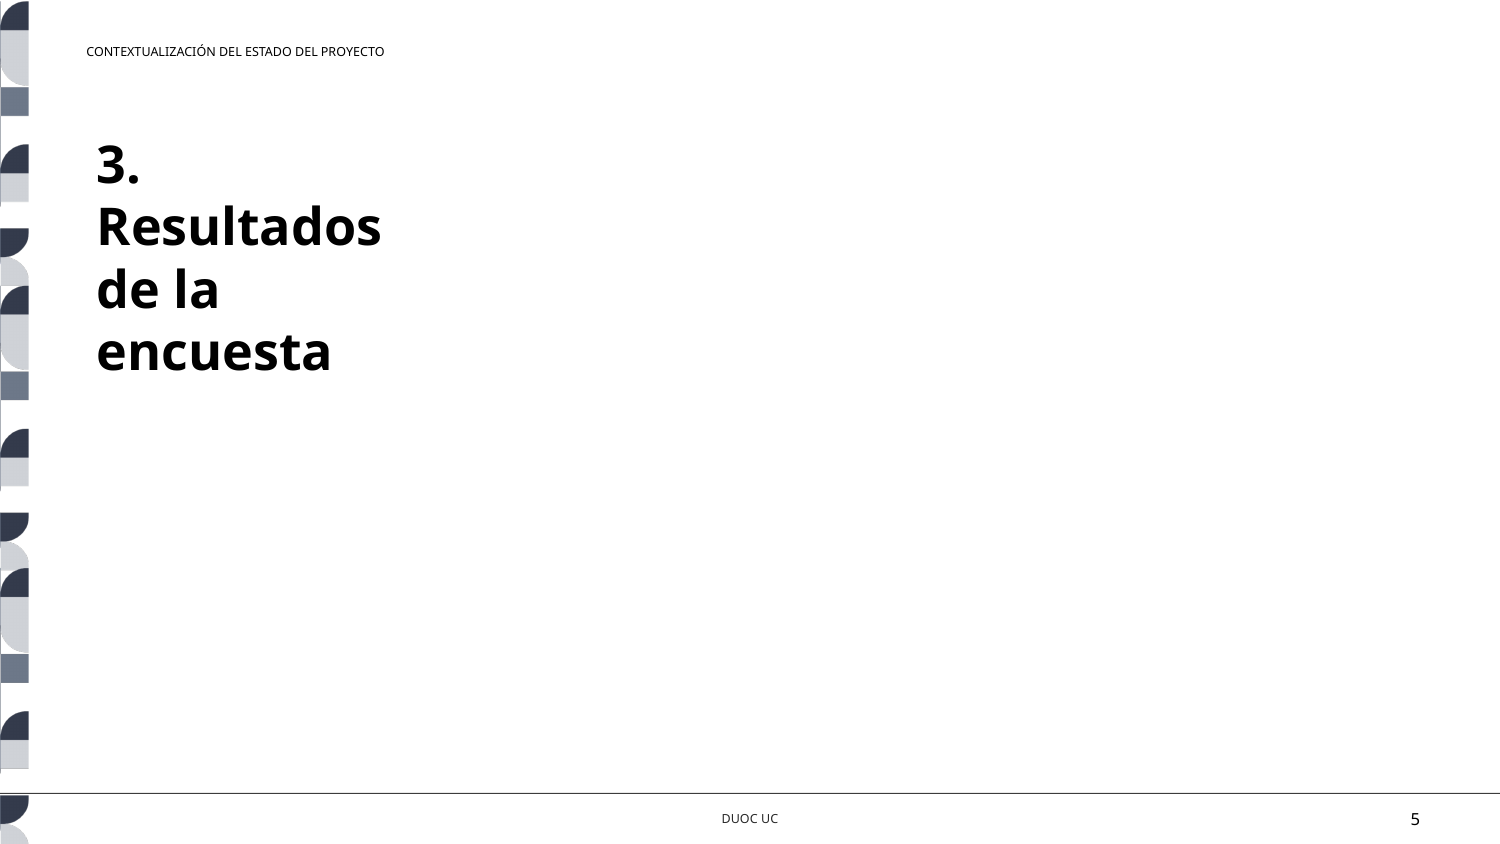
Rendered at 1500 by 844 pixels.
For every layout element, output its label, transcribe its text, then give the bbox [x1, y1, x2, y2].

text_box 3. Resultados de la encuesta [81, 116, 455, 397]
picture [0, 0, 1500, 844]
text_box CONTEXTUALIZACIÓN DEL ESTADO DEL PROYECTO [81, 34, 455, 59]
